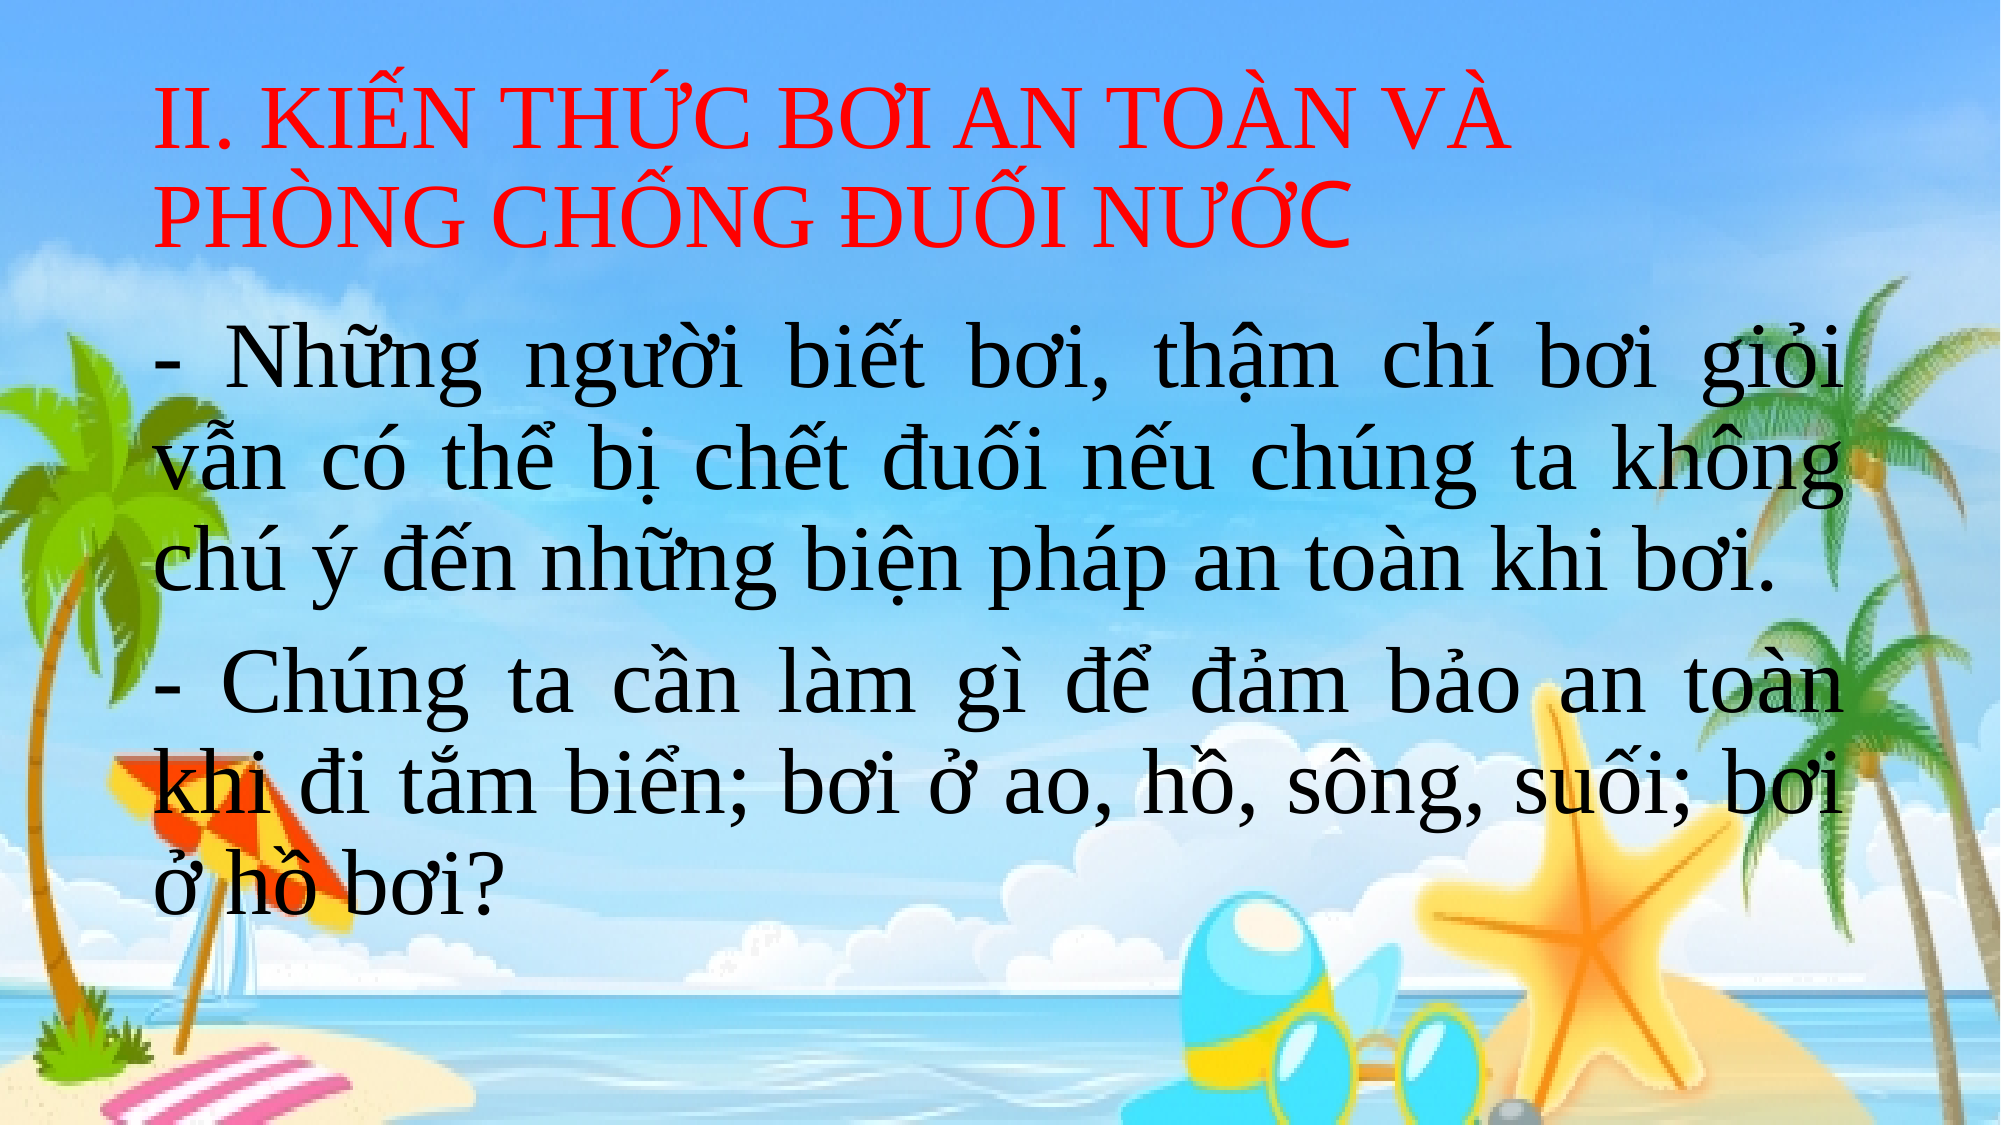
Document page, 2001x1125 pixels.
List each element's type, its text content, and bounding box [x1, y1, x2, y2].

picture [0, 0, 2001, 1125]
list - Những người biết bơi, thậm chí bơi giỏi vẫn có thể bị chết đuối nếu chúng ta không chú ý đến những biện pháp an toàn khi bơi. - Chúng ta cần làm gì để đảm bảo an toàn khi đi tắm biển; bơi ở ao, hồ, sông, suối; bơi ở hồ bơi? [137, 299, 1863, 1014]
title II. KIẾN THỨC BƠI AN TOÀN VÀ PHÒNG CHỐNG ĐUỐI NƯỚC [137, 59, 1863, 278]
